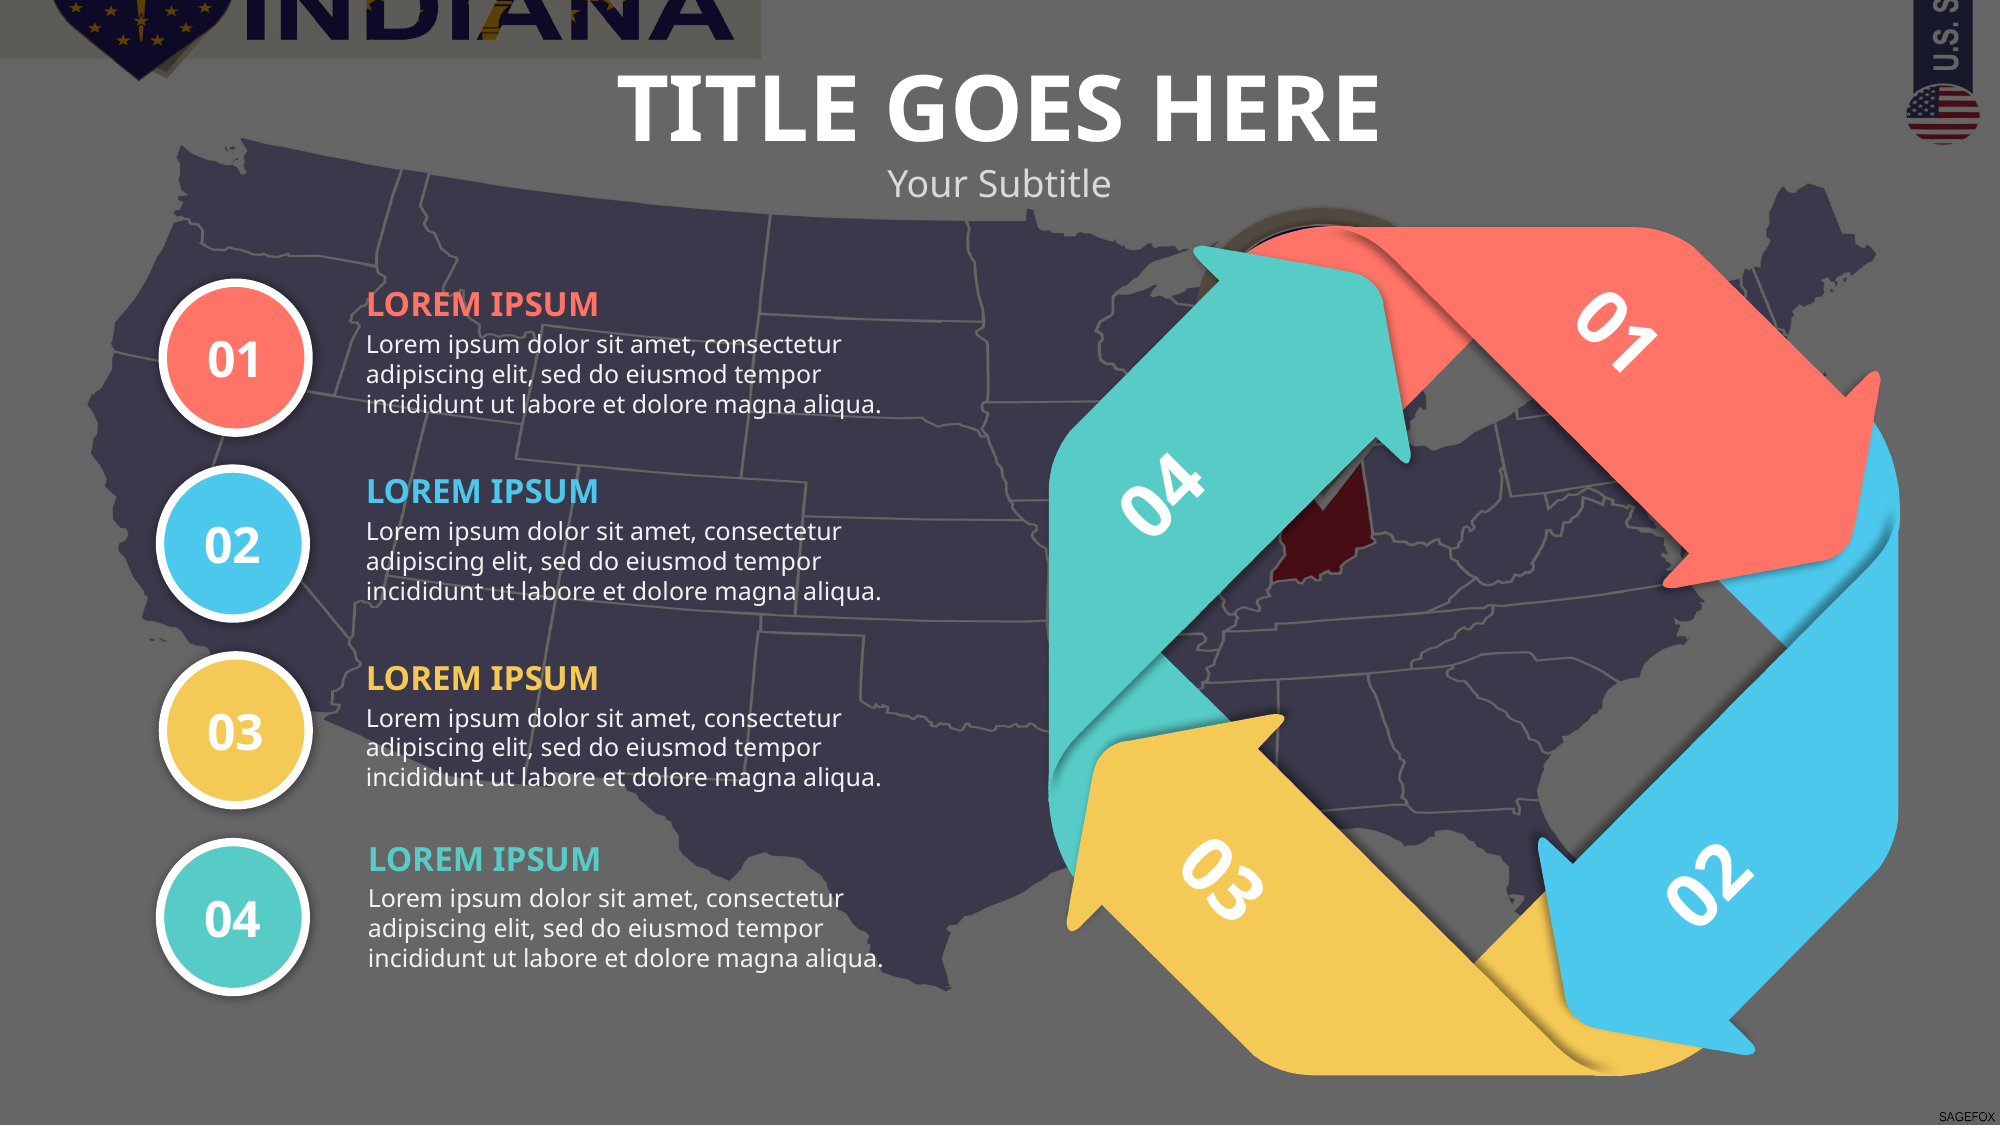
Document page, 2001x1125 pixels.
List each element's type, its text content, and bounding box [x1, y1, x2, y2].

text_box 01 [162, 282, 309, 433]
text_box TITLE GOES HERE Your Subtitle [548, 42, 1452, 212]
text_box LOREM IPSUM Lorem ipsum dolor sit amet, consectetur adipiscing elit, sed do eiusmod tempor incididunt ut labore et dolore magna aliqua. [351, 649, 952, 800]
text_box LOREM IPSUM Lorem ipsum dolor sit amet, consectetur adipiscing elit, sed do eiusmod tempor incididunt ut labore et dolore magna aliqua. [351, 275, 952, 426]
picture [1936, 1111, 1997, 1125]
text_box LOREM IPSUM Lorem ipsum dolor sit amet, consectetur adipiscing elit, sed do eiusmod tempor incididunt ut labore et dolore magna aliqua. [351, 462, 952, 613]
text_box 04 [1043, 377, 1277, 611]
text_box [1250, 226, 1465, 403]
text_box [1482, 899, 1700, 1076]
picture [0, 0, 2001, 1125]
text_box [1048, 245, 1411, 802]
text_box 02 [159, 468, 306, 619]
text_box [1066, 714, 1624, 1076]
text_box LOREM IPSUM Lorem ipsum dolor sit amet, consectetur adipiscing elit, sed do eiusmod tempor incididunt ut labore et dolore magna aliqua. [353, 830, 954, 981]
text_box 03 [1108, 761, 1342, 995]
text_box [1049, 661, 1223, 874]
text_box 02 [1588, 766, 1822, 1000]
text_box [1538, 499, 1899, 1056]
text_box 03 [162, 655, 309, 806]
text_box 04 [159, 842, 306, 993]
text_box [1324, 227, 1881, 589]
text_box 01 [1503, 213, 1737, 447]
text_box [1726, 423, 1901, 639]
